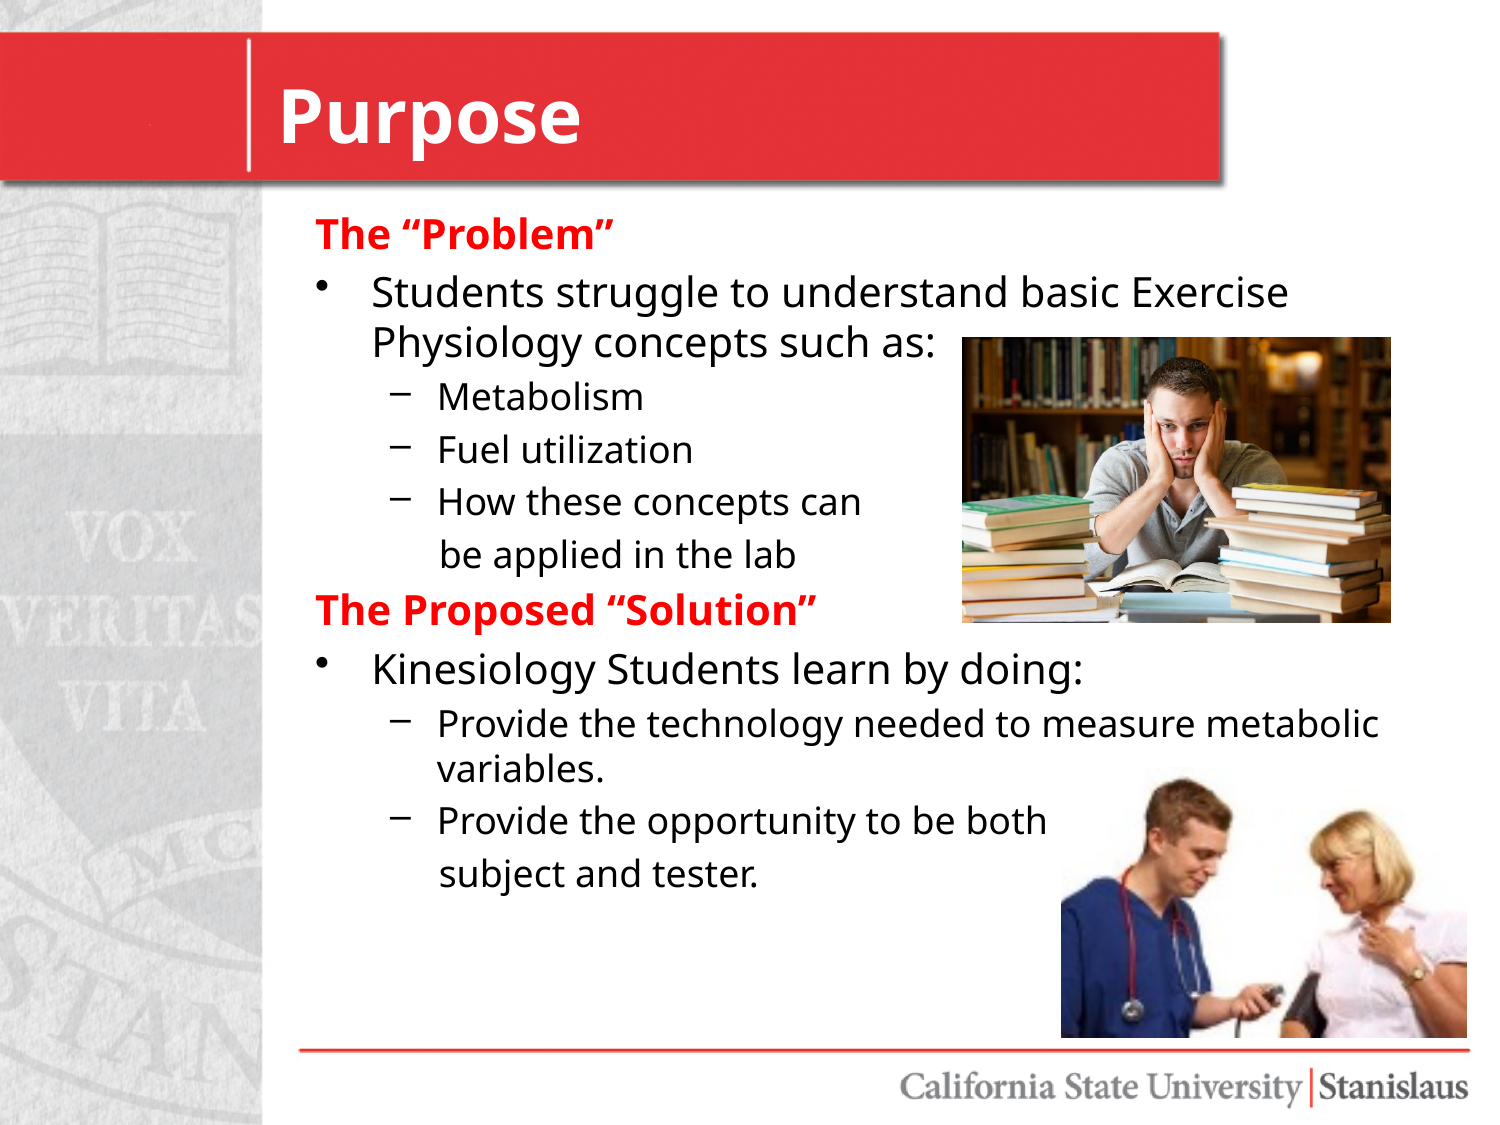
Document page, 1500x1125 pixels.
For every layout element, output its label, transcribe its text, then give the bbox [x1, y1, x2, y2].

picture [0, 0, 1500, 1125]
list The “Problem” Students struggle to understand basic Exercise Physiology concepts such as: Metabolism Fuel utilization How these concepts can be applied in the lab The Proposed “Solution” Kinesiology Students learn by doing: Provide the technology needed to measure metabolic variables. Provide the opportunity to be both subject and tester. [300, 200, 1463, 1038]
title Purpose [262, 37, 1213, 175]
